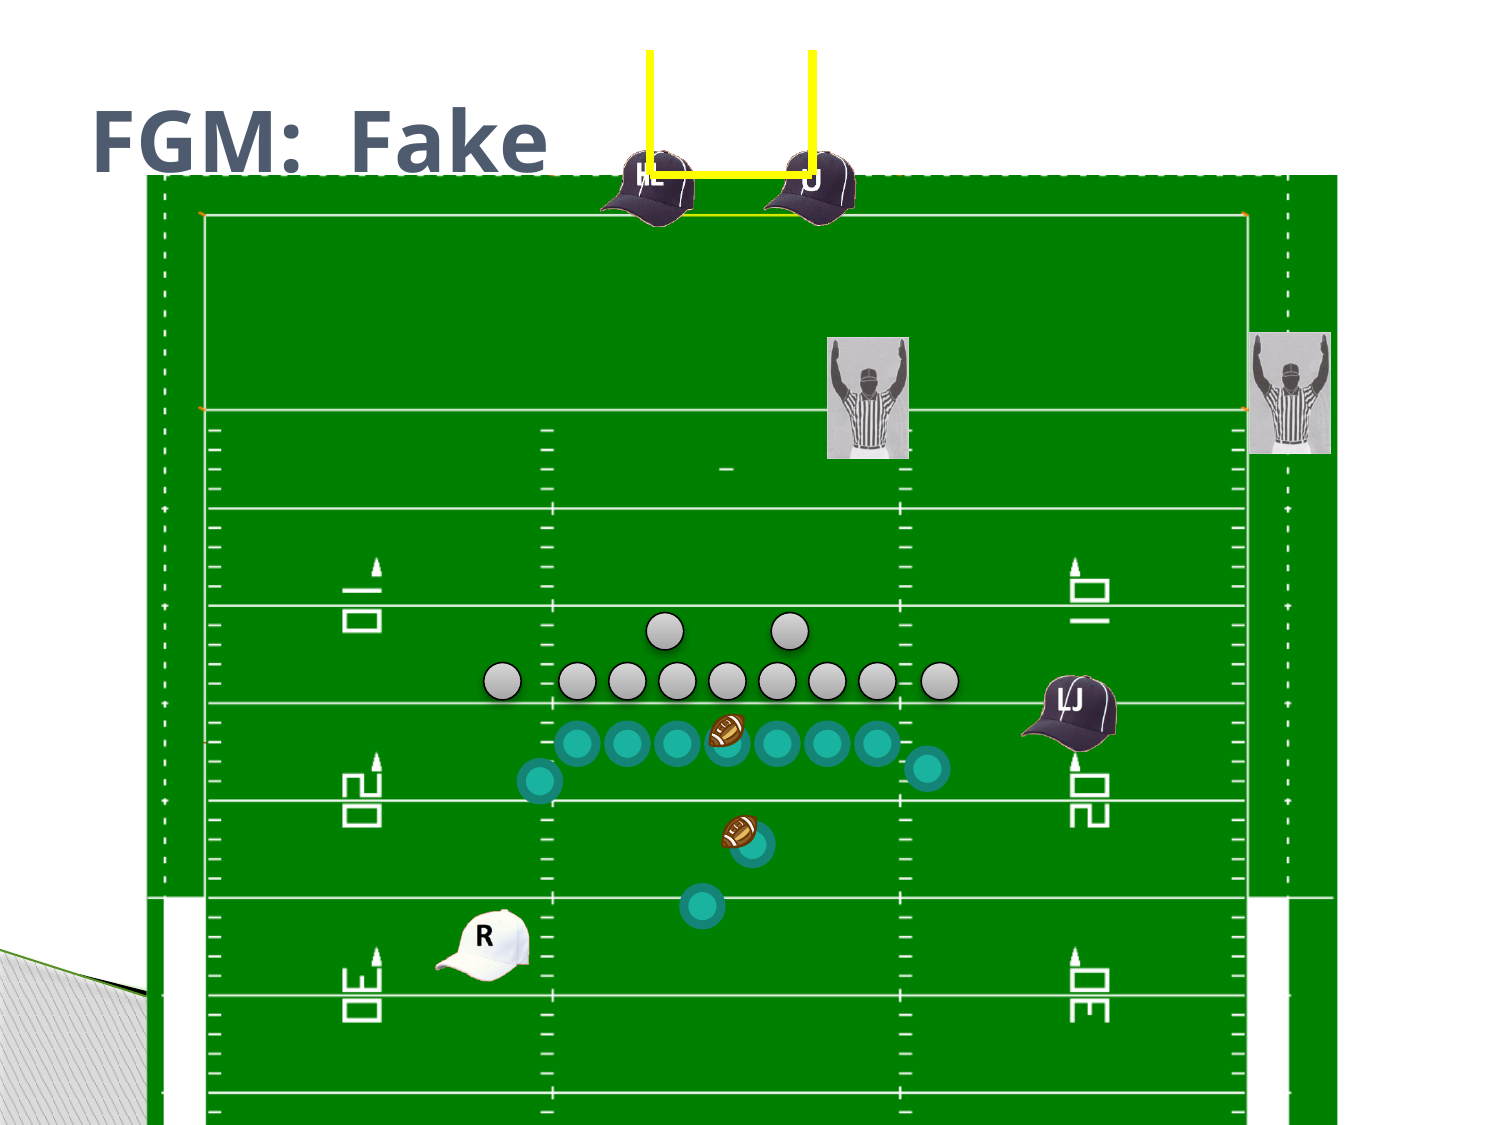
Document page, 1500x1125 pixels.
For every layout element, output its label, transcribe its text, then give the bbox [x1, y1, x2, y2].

title FGM: Fake [75, 45, 1425, 233]
picture [1020, 674, 1118, 753]
picture [433, 907, 530, 982]
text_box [483, 662, 559, 801]
picture [600, 149, 696, 227]
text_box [649, 49, 813, 176]
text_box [559, 662, 597, 763]
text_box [720, 813, 772, 864]
picture [708, 712, 747, 750]
picture [762, 149, 859, 227]
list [262, 49, 1213, 1125]
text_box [908, 662, 959, 788]
picture [827, 337, 909, 460]
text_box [0, 953, 146, 1001]
picture [148, 175, 262, 1125]
picture [1213, 175, 1338, 1125]
